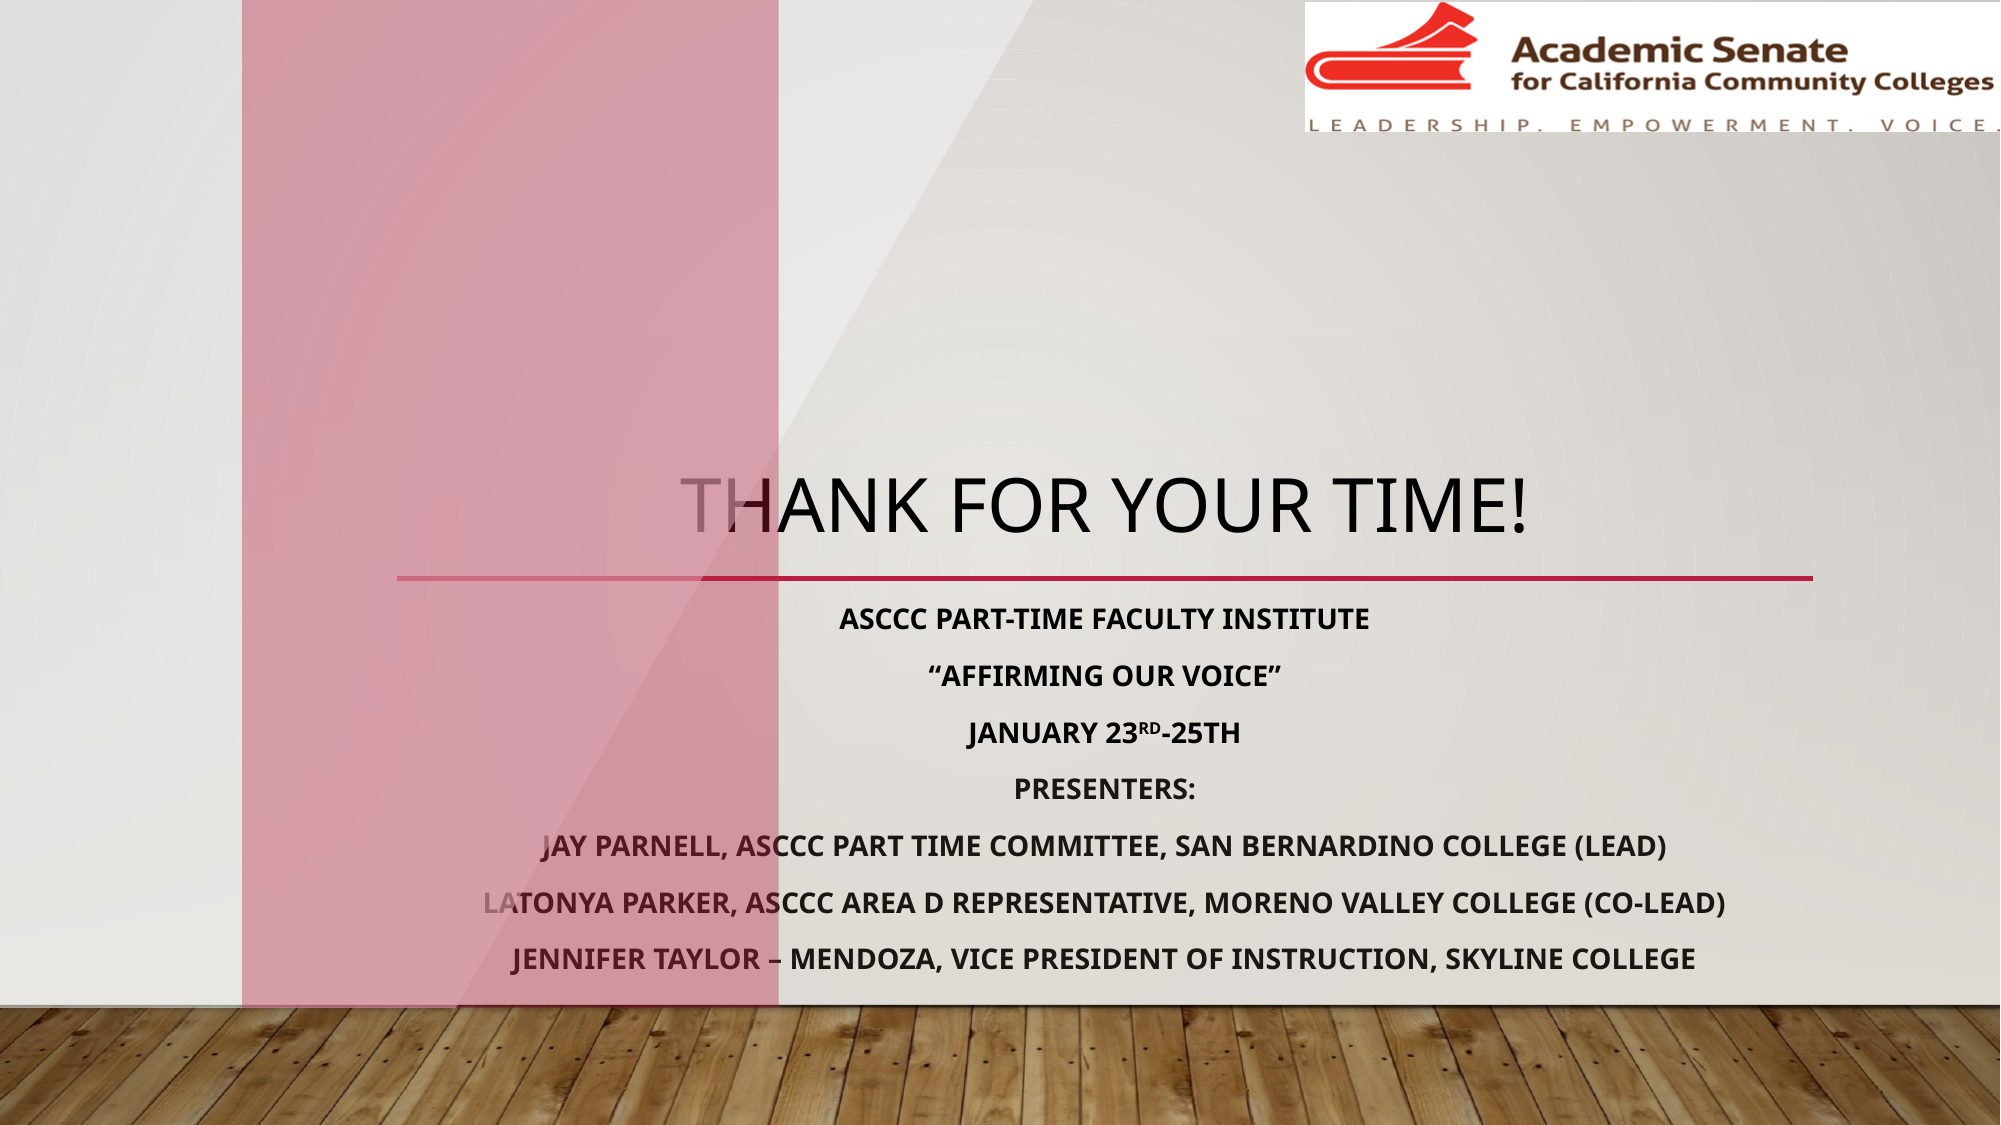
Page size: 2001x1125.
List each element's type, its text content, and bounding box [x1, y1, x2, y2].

picture [1305, 2, 2000, 132]
title THANK FOR YOUR TIME! [1034, 131, 1814, 549]
picture [0, 1005, 2000, 1125]
subtitle ASCCC Part-Time Faculty Institute “Affirming Our Voice” January 23rd-25th Presenters: Jay Parnell, ASCCC Part Time Committee, San Bernardino College (Lead) LaTonya Parker, ASCCC Area D Representative, Moreno Valley College (Co-Lead) Jennifer Taylor – Mendoza, Vice President of Instruction, Skyline College [1034, 579, 1814, 994]
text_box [0, 0, 1034, 1009]
